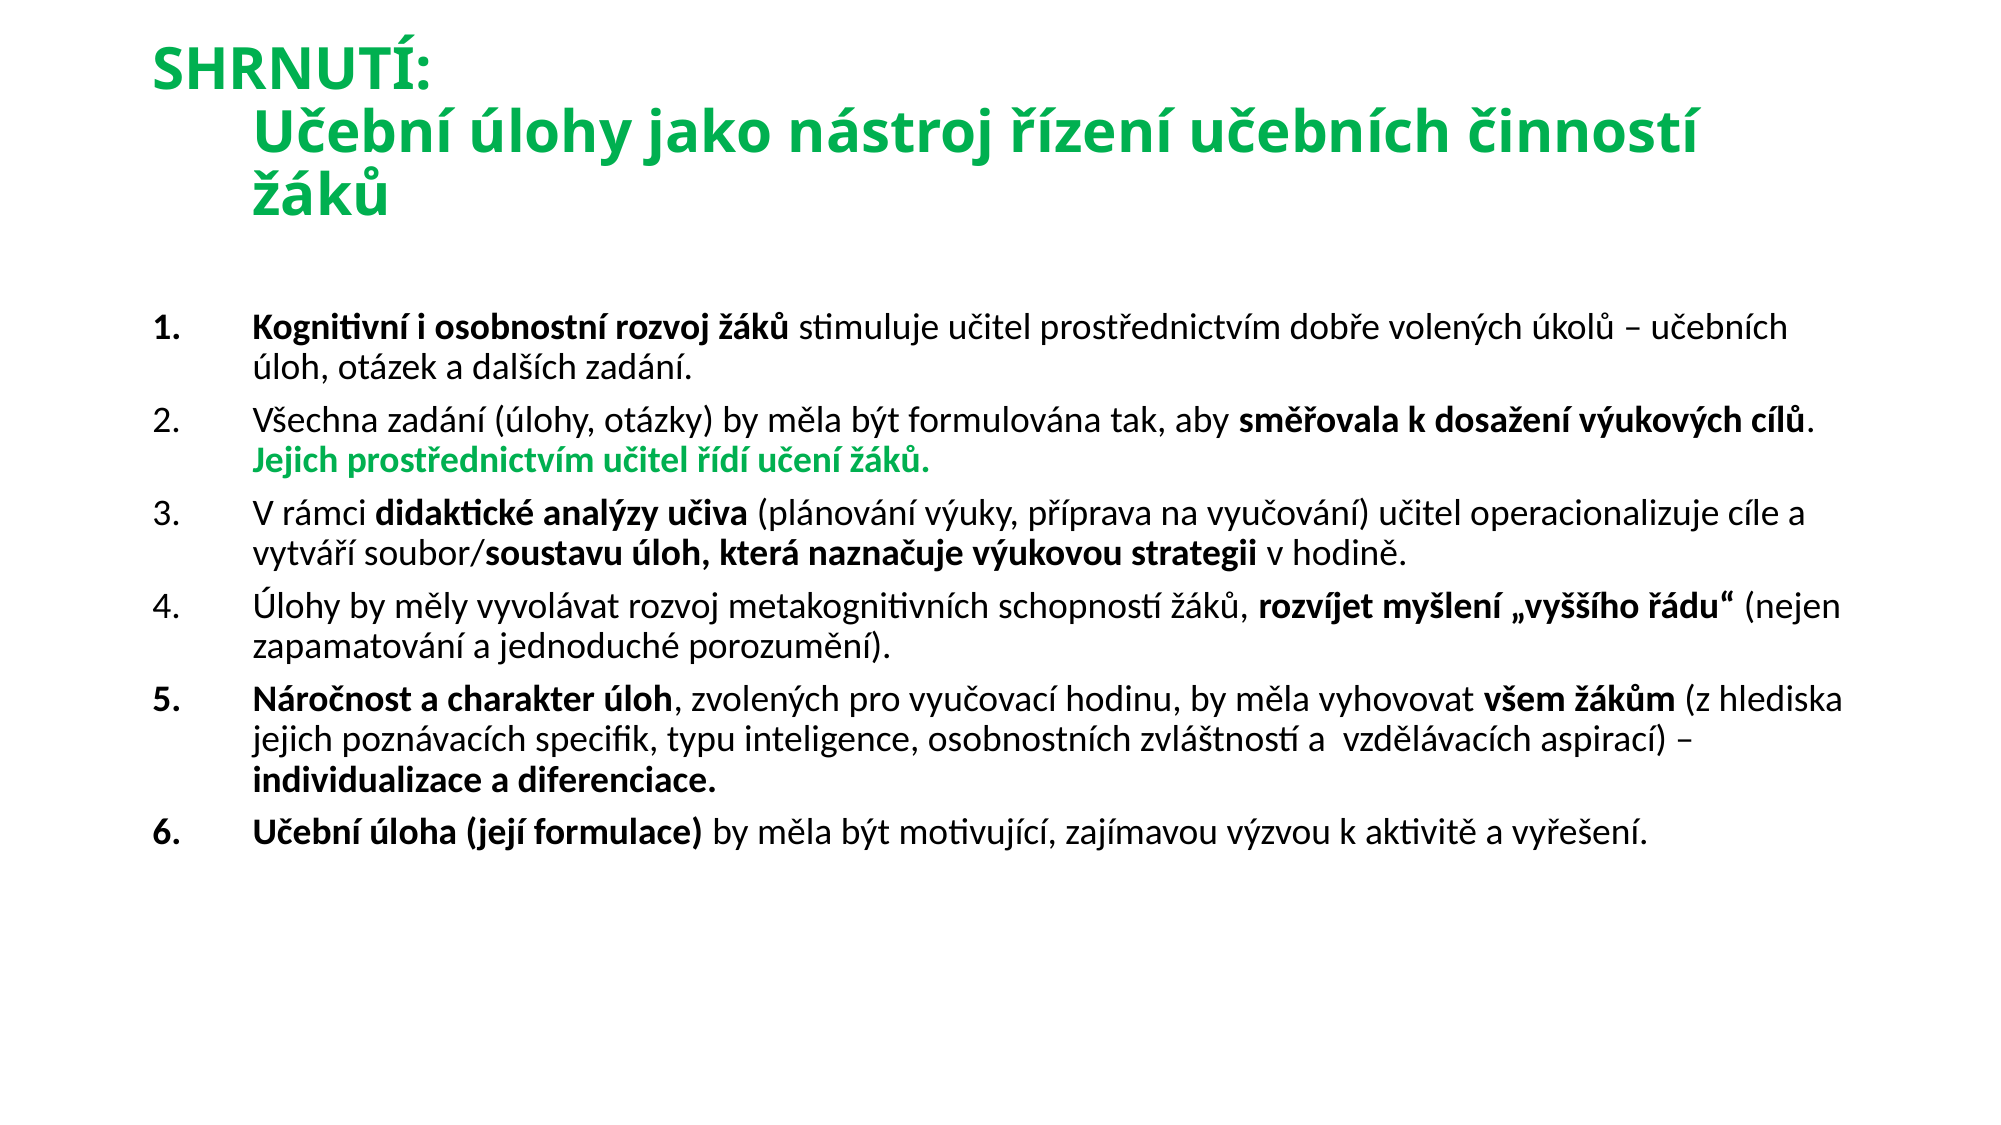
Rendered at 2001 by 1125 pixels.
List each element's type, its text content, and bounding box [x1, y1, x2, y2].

title SHRNUTÍ: Učební úlohy jako nástroj řízení učebních činností žáků [137, 59, 1863, 278]
list Kognitivní i osobnostní rozvoj žáků stimuluje učitel prostřednictvím dobře volených úkolů – učebních úloh, otázek a dalších zadání. Všechna zadání (úlohy, otázky) by měla být formulována tak, aby směřovala k dosažení výukových cílů. Jejich prostřednictvím učitel řídí učení žáků. V rámci didaktické analýzy učiva (plánování výuky, příprava na vyučování) učitel operacionalizuje cíle a vytváří soubor/soustavu úloh, která naznačuje výukovou strategii v hodině. Úlohy by měly vyvolávat rozvoj metakognitivních schopností žáků, rozvíjet myšlení „vyššího řádu“ (nejen zapamatování a jednoduché porozumění). Náročnost a charakter úloh, zvolených pro vyučovací hodinu, by měla vyhovovat všem žákům (z hlediska jejich poznávacích specifik, typu inteligence, osobnostních zvláštností a vzdělávacích aspirací) – individualizace a diferenciace. Učební úloha (její formulace) by měla být motivující, zajímavou výzvou k aktivitě a vyřešení. [137, 299, 1863, 1014]
